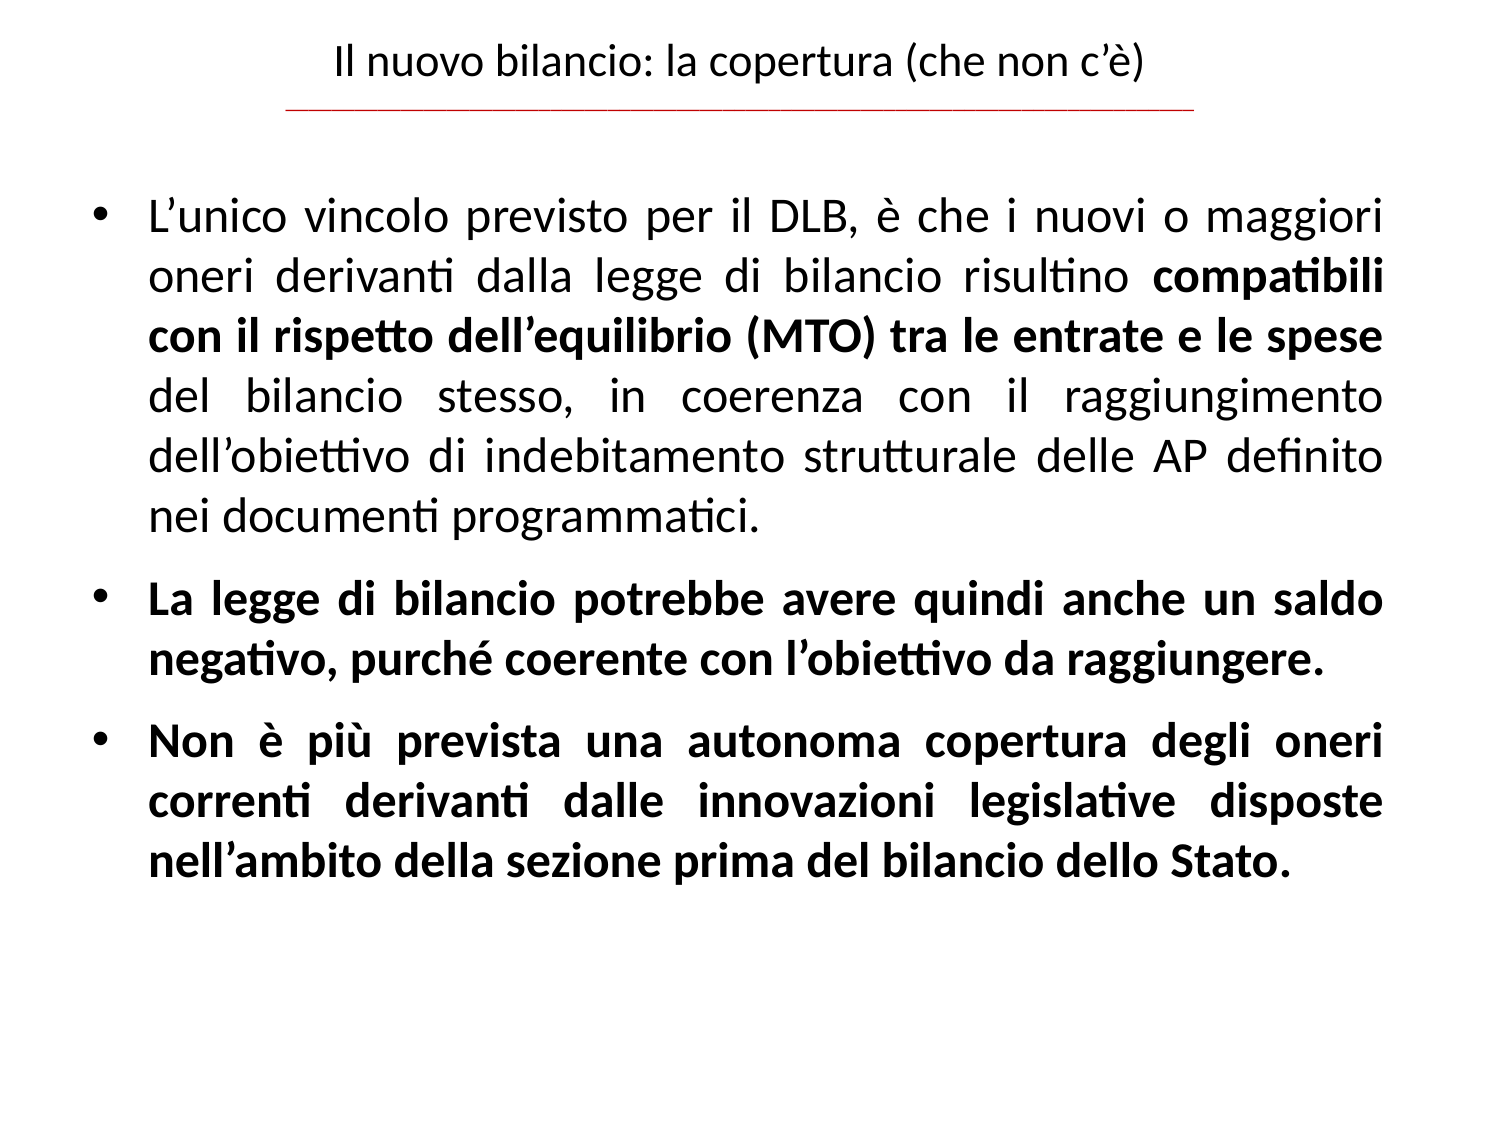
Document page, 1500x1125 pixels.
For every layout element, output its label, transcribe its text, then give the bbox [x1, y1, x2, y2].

list L’unico vincolo previsto per il DLB, è che i nuovi o maggiori oneri derivanti dalla legge di bilancio risultino compatibili con il rispetto dell’equilibrio (MTO) tra le entrate e le spese del bilancio stesso, in coerenza con il raggiungimento dell’obiettivo di indebitamento strutturale delle AP definito nei documenti programmatici. La legge di bilancio potrebbe avere quindi anche un saldo negativo, purché coerente con l’obiettivo da raggiungere. Non è più prevista una autonoma copertura degli oneri correnti derivanti dalle innovazioni legislative disposte nell’ambito della sezione prima del bilancio dello Stato. [76, 150, 1400, 1094]
title Il nuovo bilancio: la copertura (che non c’è) _______________________________________________________________________________ [64, 21, 1416, 150]
